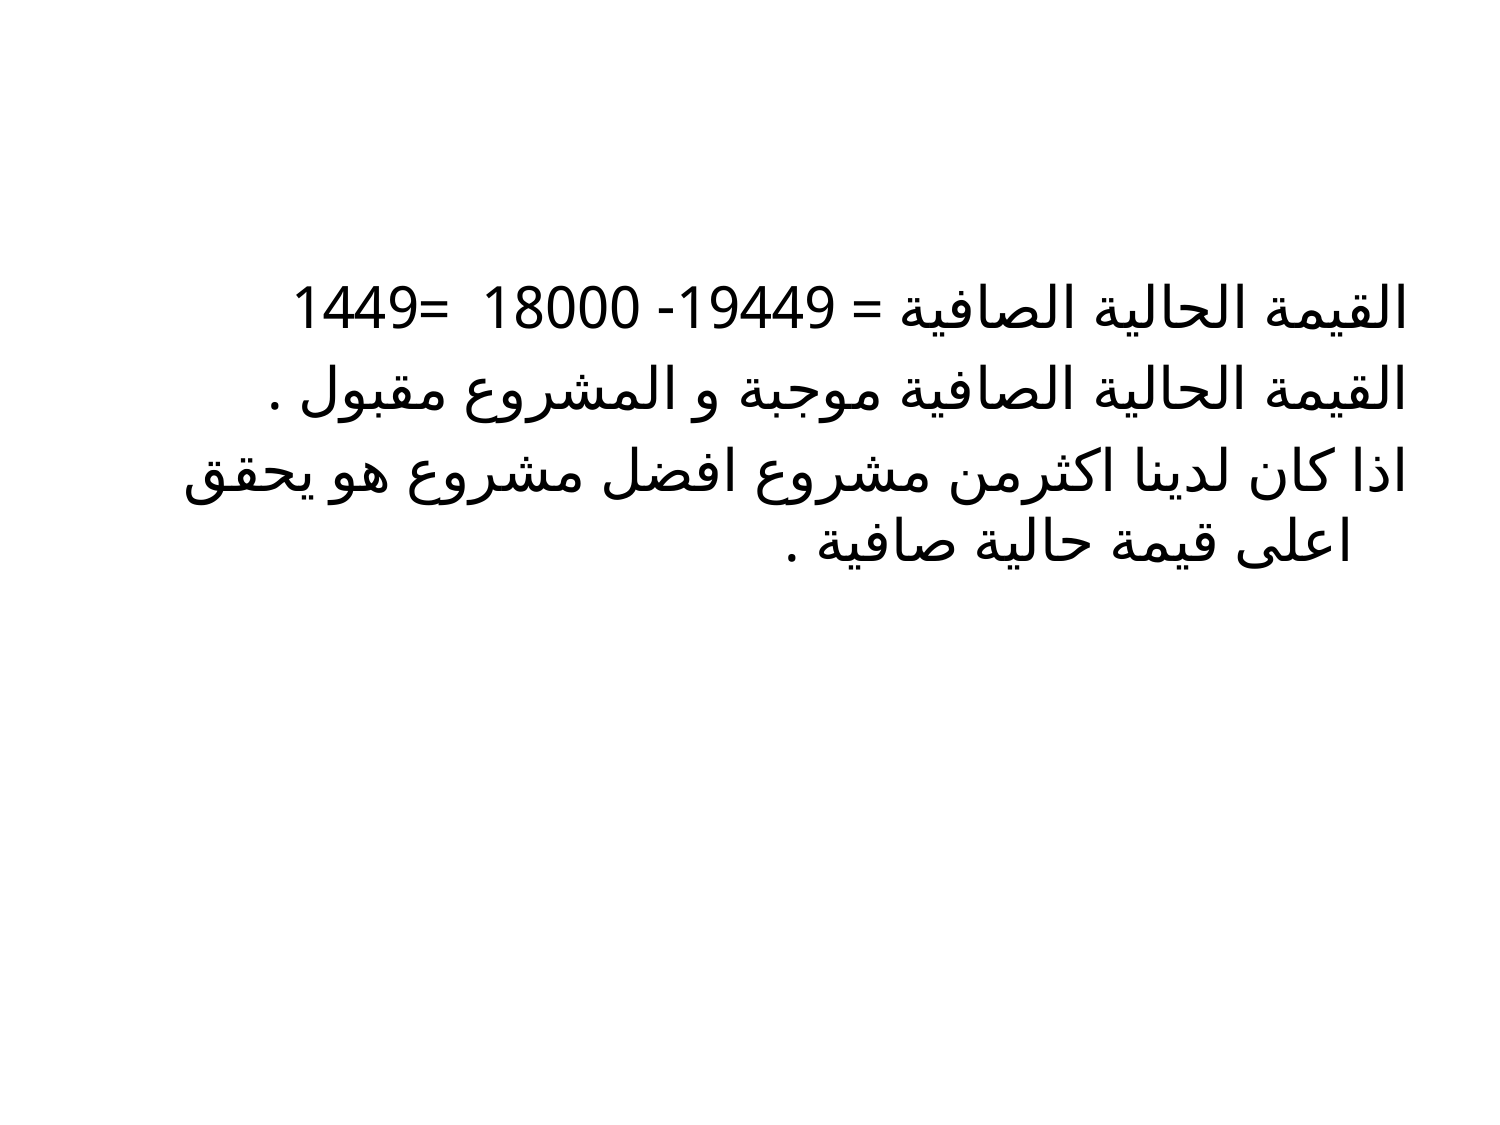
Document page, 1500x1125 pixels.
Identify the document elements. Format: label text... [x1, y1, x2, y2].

list القيمة الحالية الصافية = 19449- 18000 =1449 القيمة الحالية الصافية موجبة و المشروع مقبول . اذا كان لدينا اكثرمن مشروع افضل مشروع هو يحقق اعلى قيمة حالية صافية . [75, 262, 1425, 1005]
